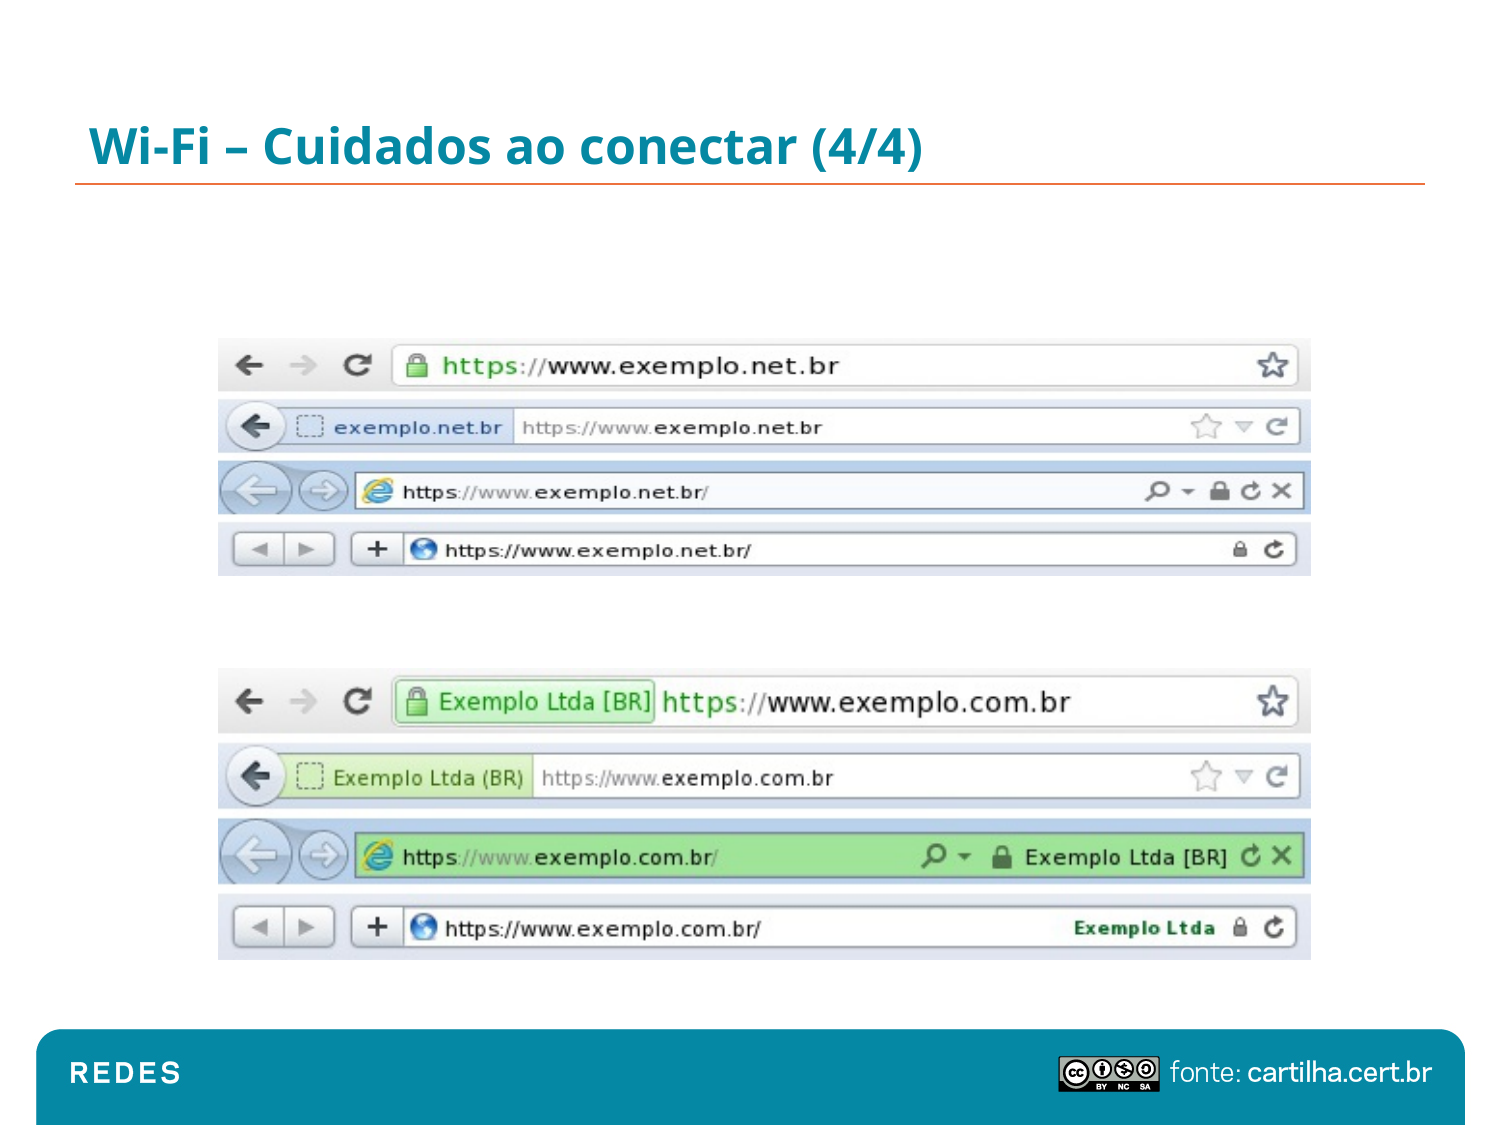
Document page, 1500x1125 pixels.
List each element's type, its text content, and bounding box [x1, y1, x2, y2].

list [218, 337, 1311, 576]
title Wi-Fi – Cuidados ao conectar (4/4) [75, 54, 1425, 182]
picture [0, 0, 1500, 1125]
